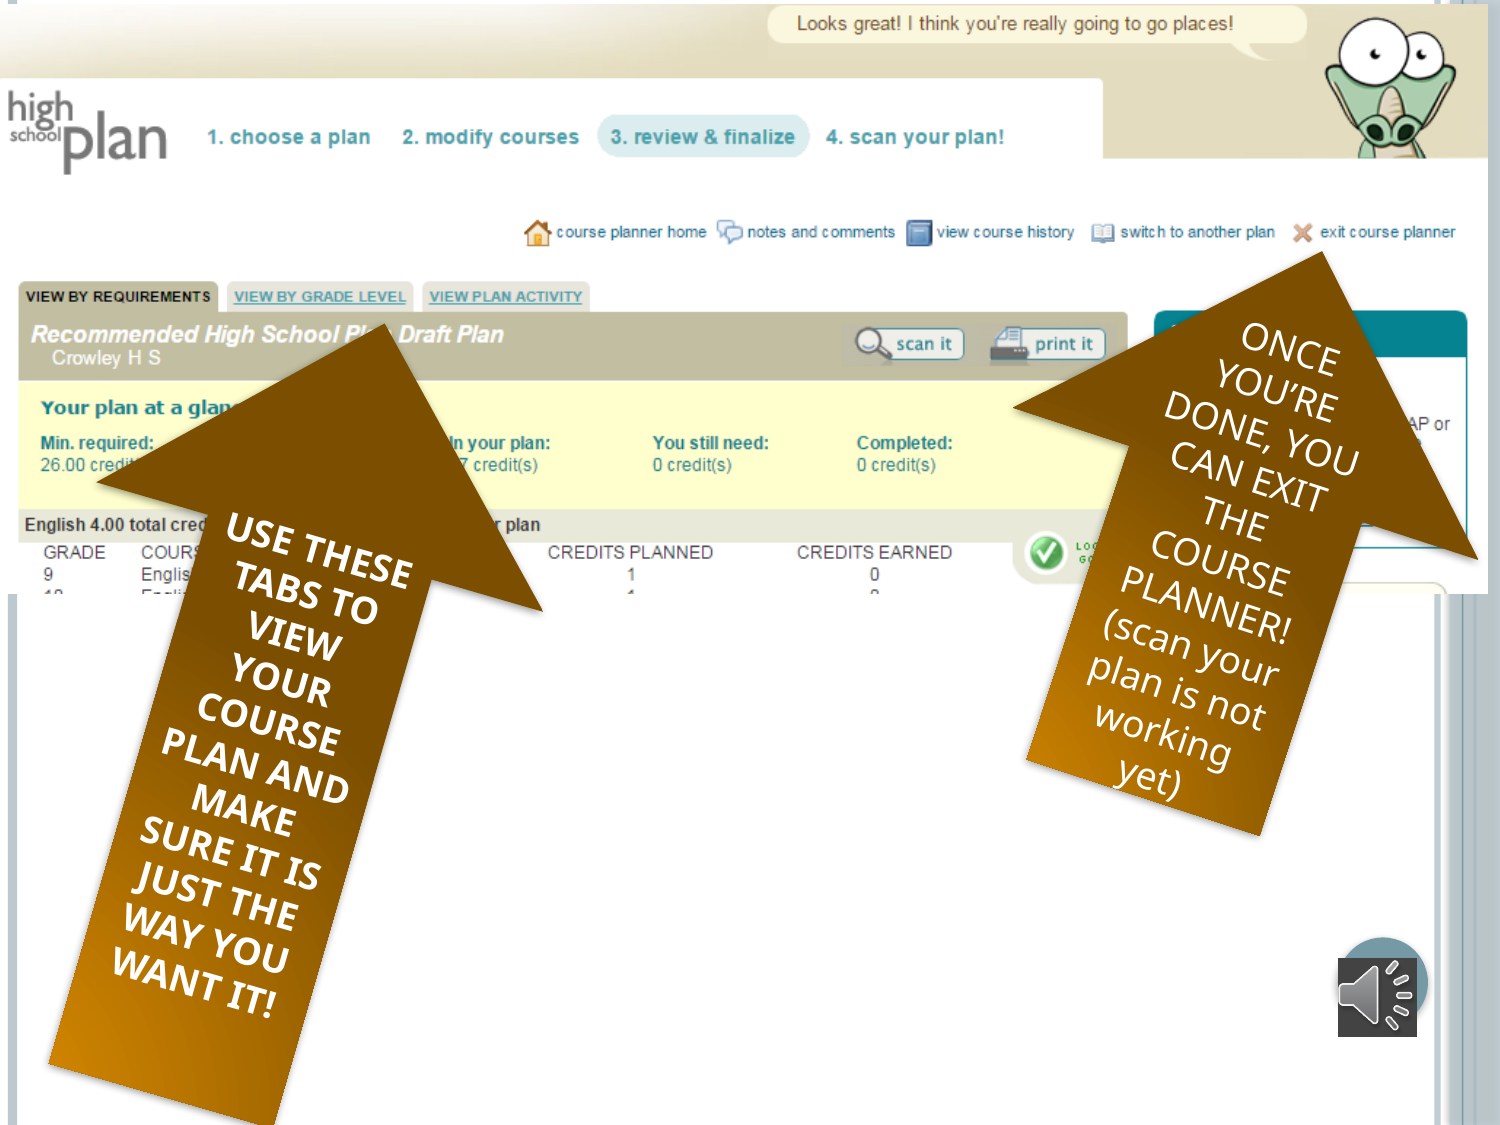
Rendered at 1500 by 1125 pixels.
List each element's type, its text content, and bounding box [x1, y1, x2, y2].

picture [0, 4, 1488, 594]
text_box USE THESE TABS TO VIEW YOUR COURSE PLAN AND MAKE SURE IT IS JUST THE WAY YOU WANT IT! [48, 602, 426, 1125]
text_box ONCE YOU’RE DONE, YOU CAN EXIT THE COURSE PLANNER! (scan your plan is not working yet) [1026, 602, 1337, 836]
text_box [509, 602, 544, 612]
picture [1336, 956, 1418, 1038]
